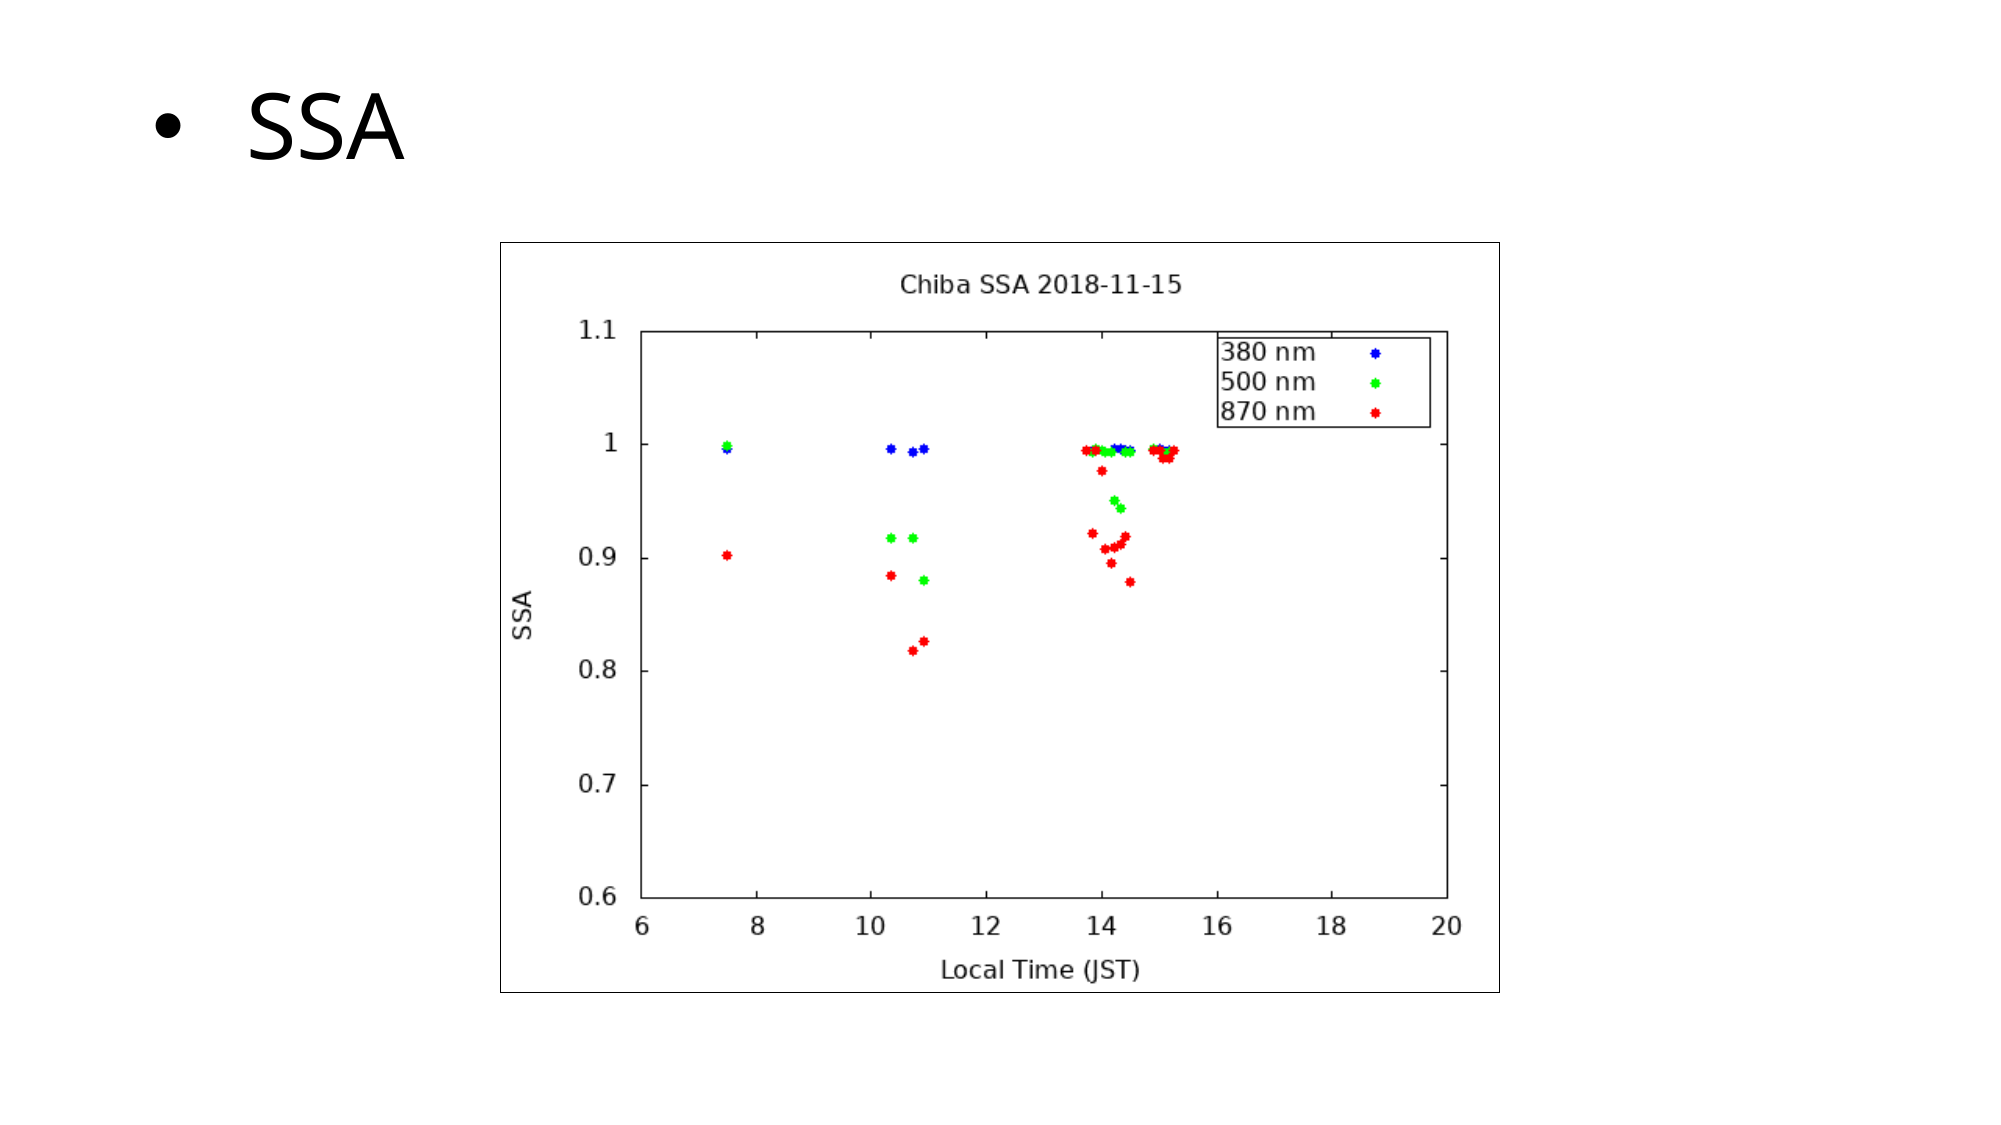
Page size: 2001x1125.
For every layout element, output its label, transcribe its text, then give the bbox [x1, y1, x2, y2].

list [500, 242, 1500, 993]
title SSA [137, 59, 1863, 201]
